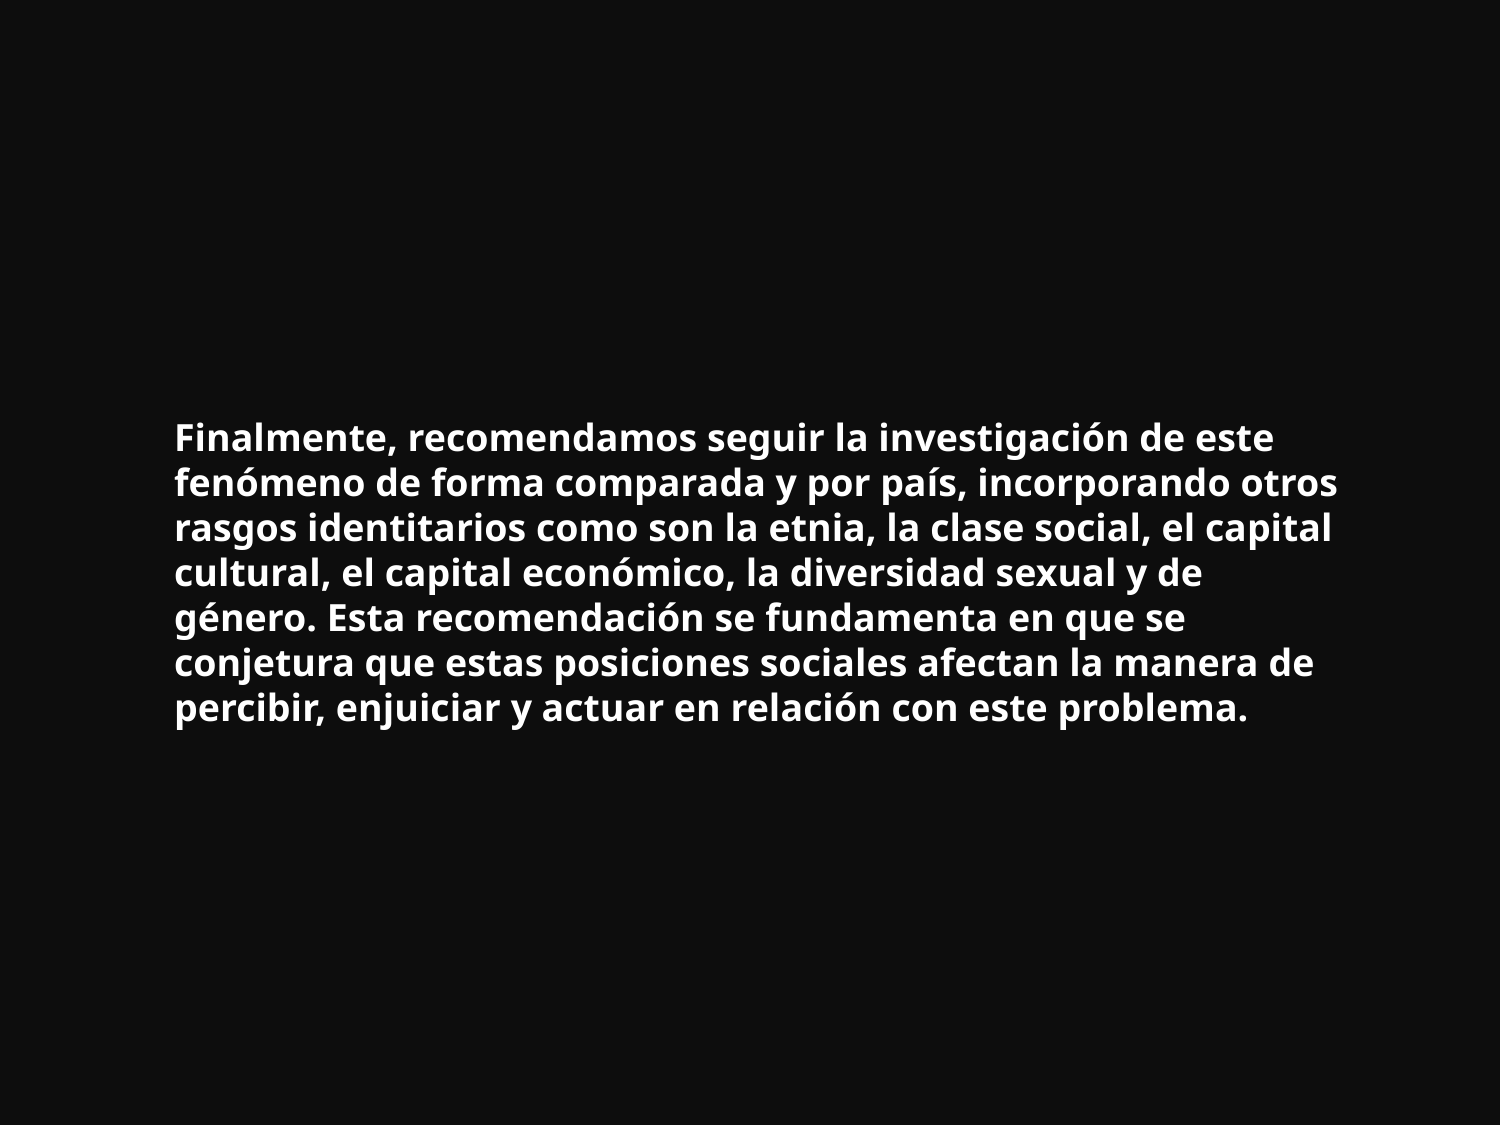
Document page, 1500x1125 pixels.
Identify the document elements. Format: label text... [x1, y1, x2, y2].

text_box Finalmente, recomendamos seguir la investigación de este fenómeno de forma comparada y por país, incorporando otros rasgos identitarios como son la etnia, la clase social, el capital cultural, el capital económico, la diversidad sexual y de género. Esta recomendación se fundamenta en que se conjetura que estas posiciones sociales afectan la manera de percibir, enjuiciar y actuar en relación con este problema. [159, 361, 1365, 782]
